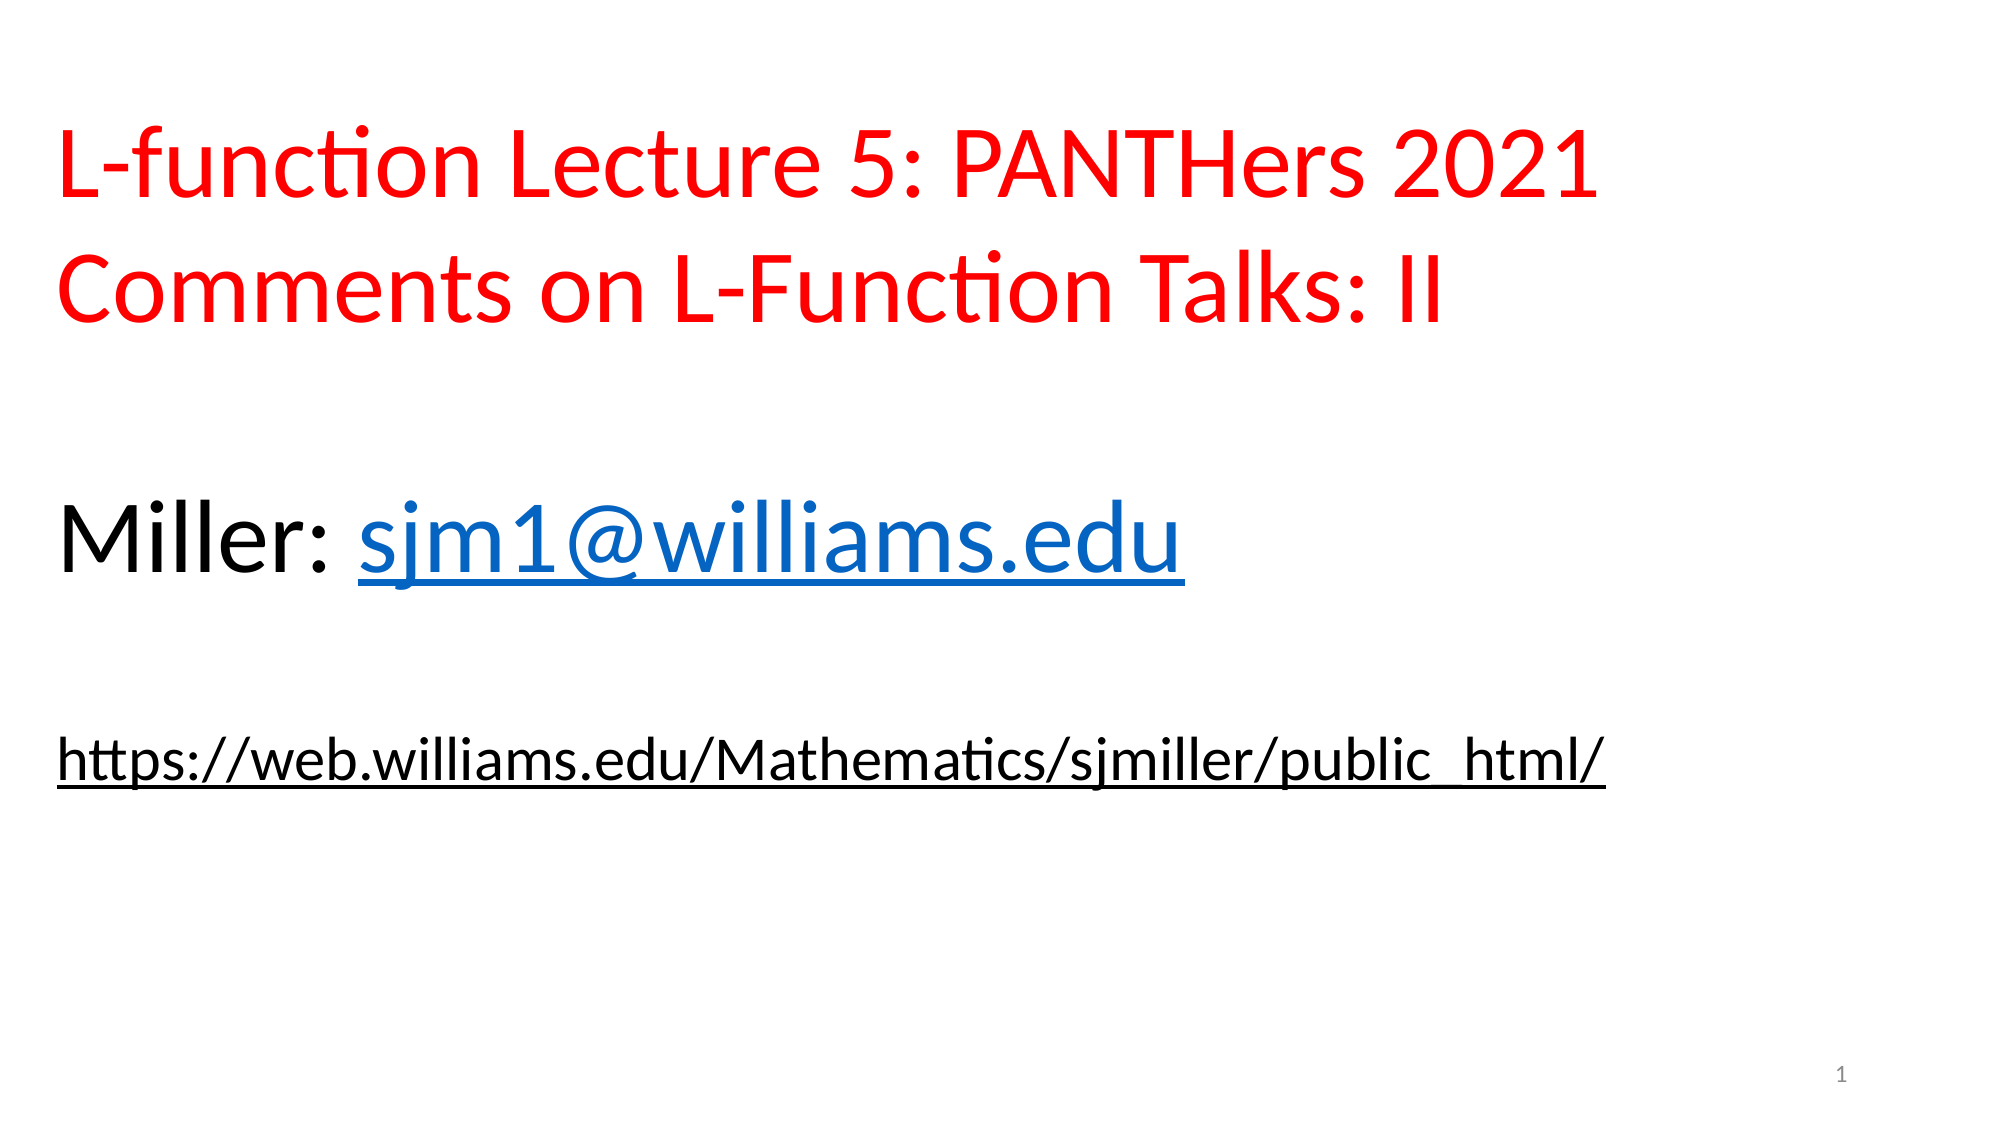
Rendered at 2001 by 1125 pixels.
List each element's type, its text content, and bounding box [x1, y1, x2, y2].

slide_number 1 [1412, 1042, 1863, 1103]
text_box L-function Lecture 5: PANTHers 2021 Comments on L-Function Talks: II Miller: sjm1@williams.edu https://web.williams.edu/Mathematics/sjmiller/public_html/ [42, 85, 1776, 801]
